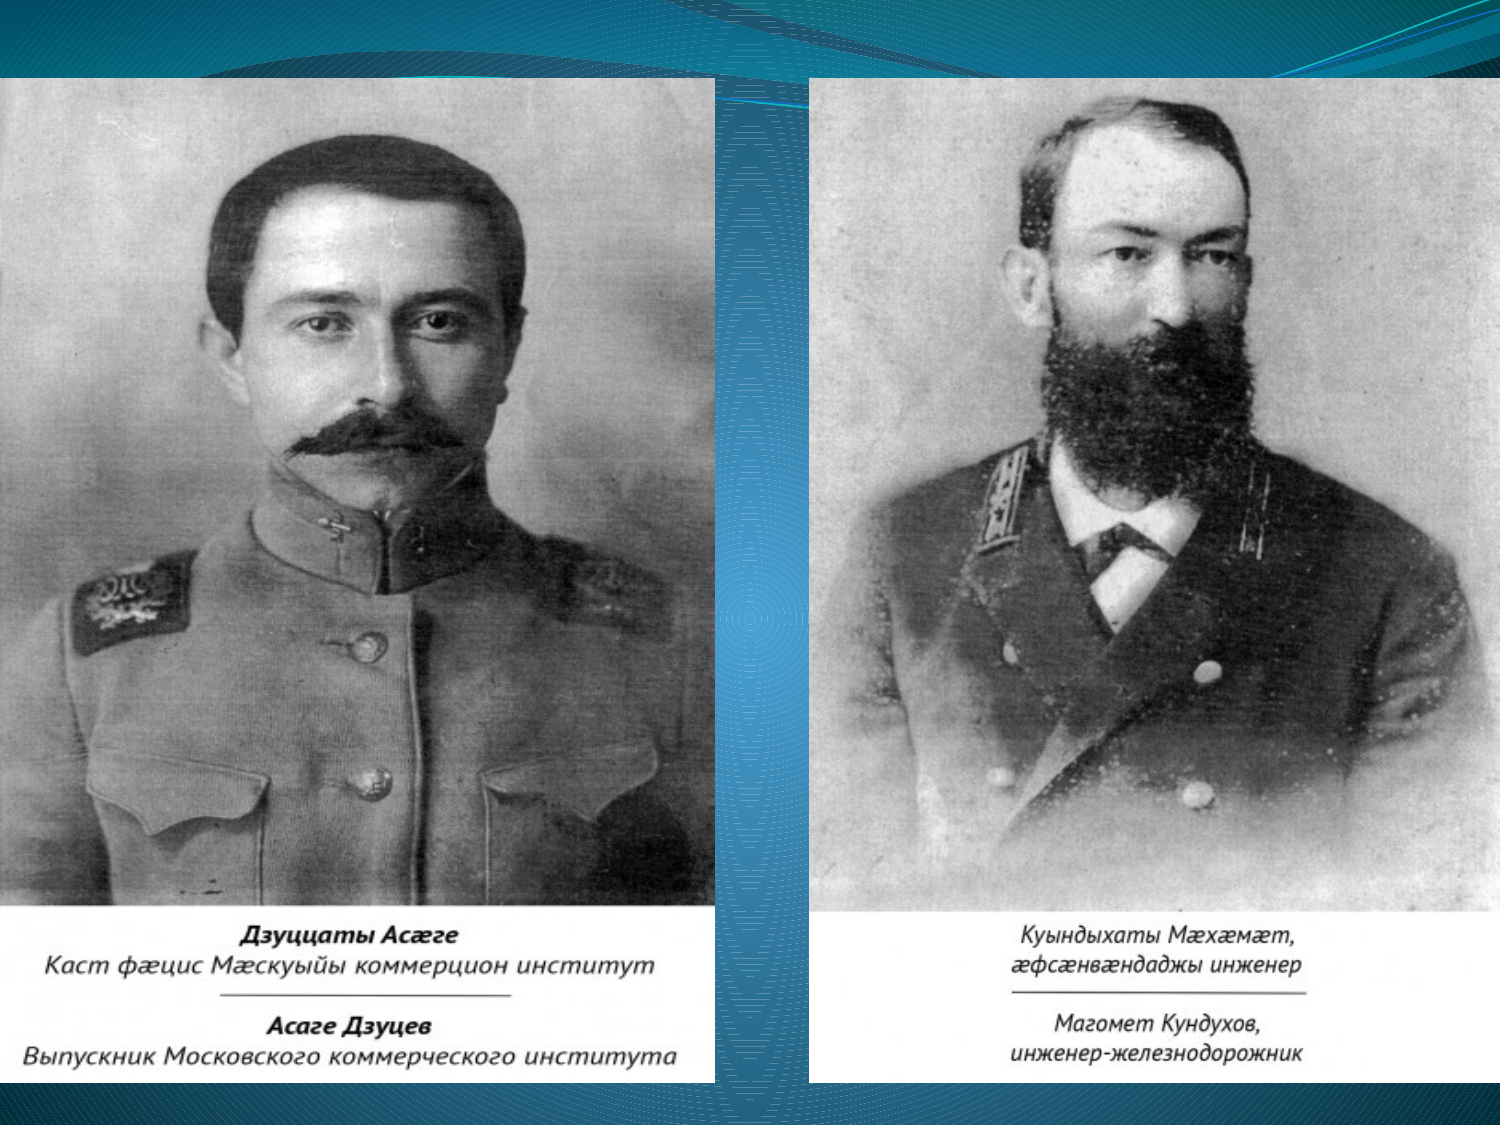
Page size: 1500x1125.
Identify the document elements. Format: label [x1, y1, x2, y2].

picture [0, 77, 715, 1083]
picture [808, 77, 1500, 1083]
